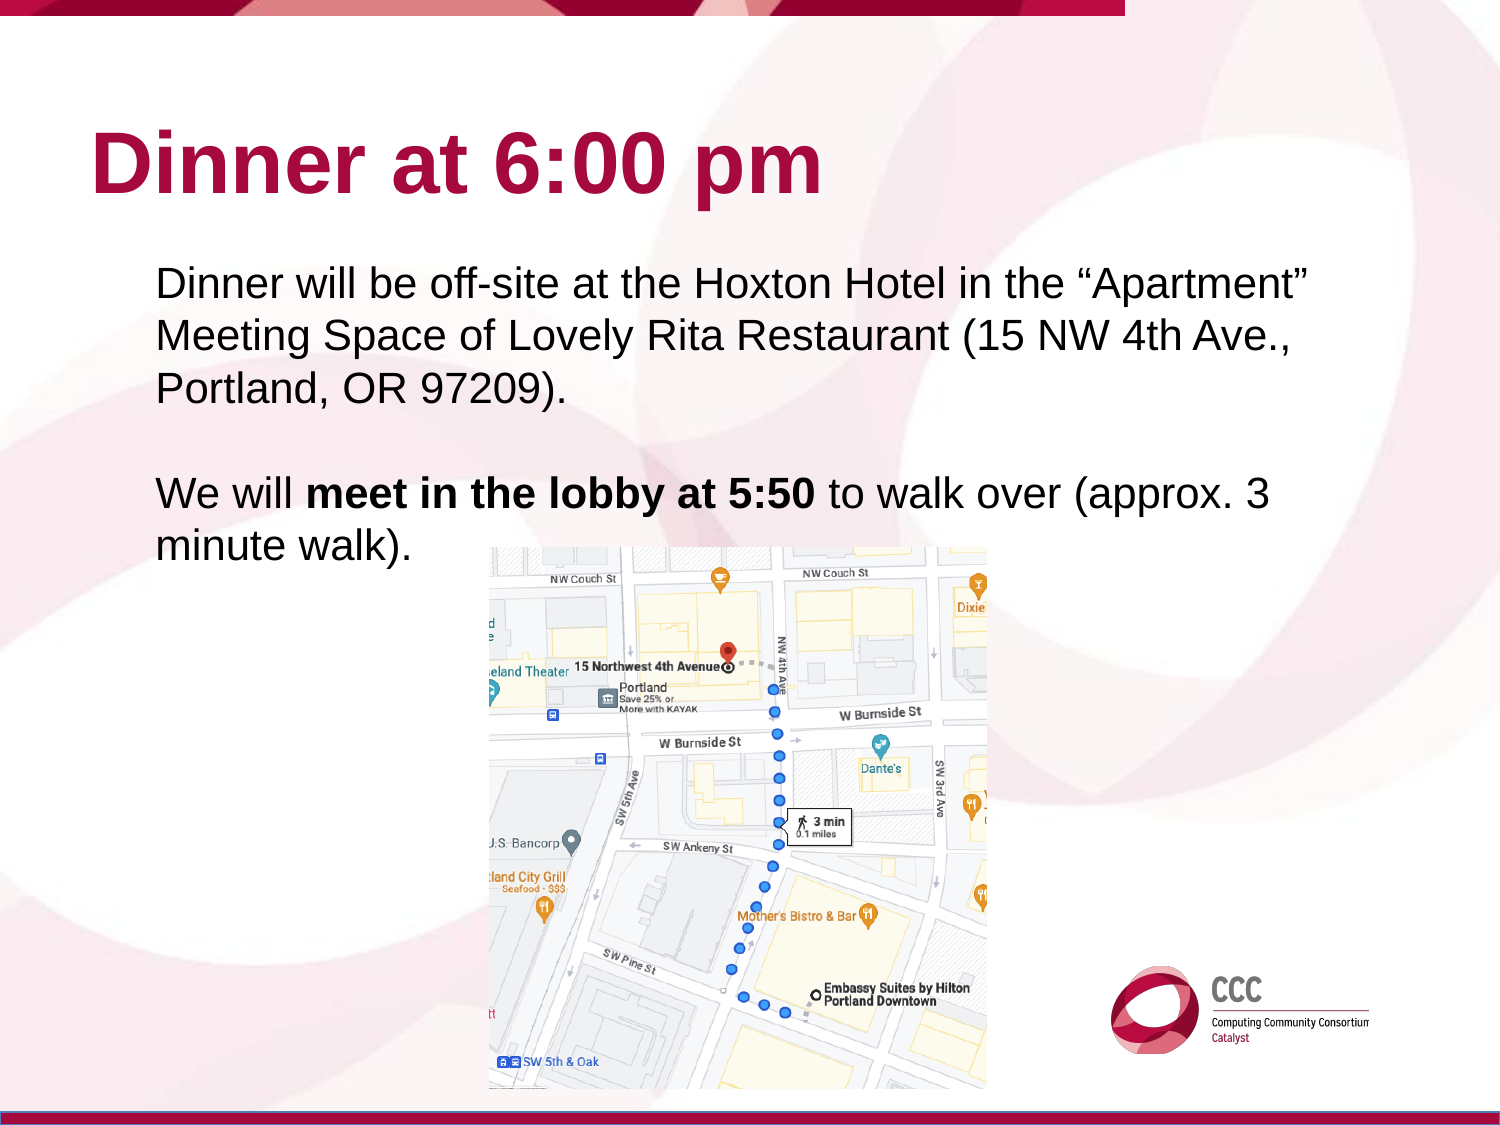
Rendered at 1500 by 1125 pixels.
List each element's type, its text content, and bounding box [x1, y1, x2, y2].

picture [0, 0, 1500, 1111]
title Dinner at 6:00 pm [75, 65, 1425, 253]
text_box Dinner will be off-site at the Hoxton Hotel in the “Apartment” Meeting Space of Lovely Rita Restaurant (15 NW 4th Ave., Portland, OR 97209). We will meet in the lobby at 5:50 to walk over (approx. 3 minute walk). [140, 239, 1360, 585]
